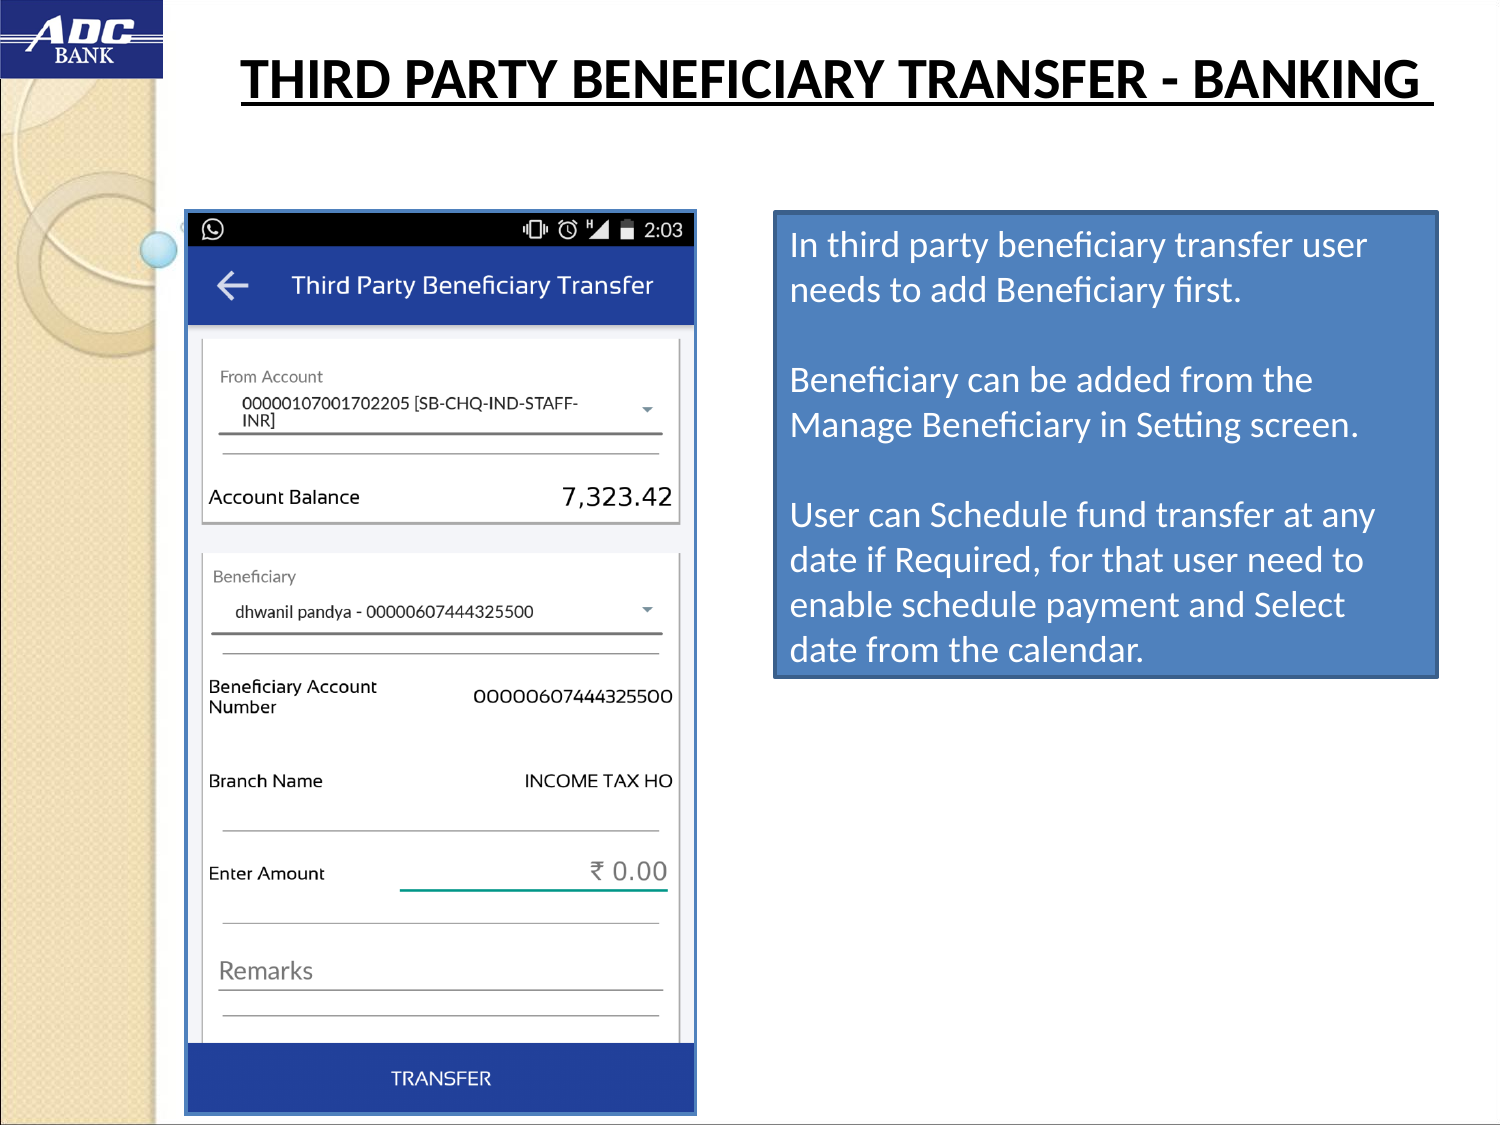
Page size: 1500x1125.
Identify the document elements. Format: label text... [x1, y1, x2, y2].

title THIRD PARTY BENEFICIARY TRANSFER - BANKING [174, 0, 1500, 151]
text_box In third party beneficiary transfer user needs to add Beneficiary first. Beneficiary can be added from the Manage Beneficiary in Setting screen. User can Schedule fund transfer at any date if Required, for that user need to enable schedule payment and Select date from the calendar. [773, 210, 1439, 679]
picture [0, 0, 1500, 1125]
